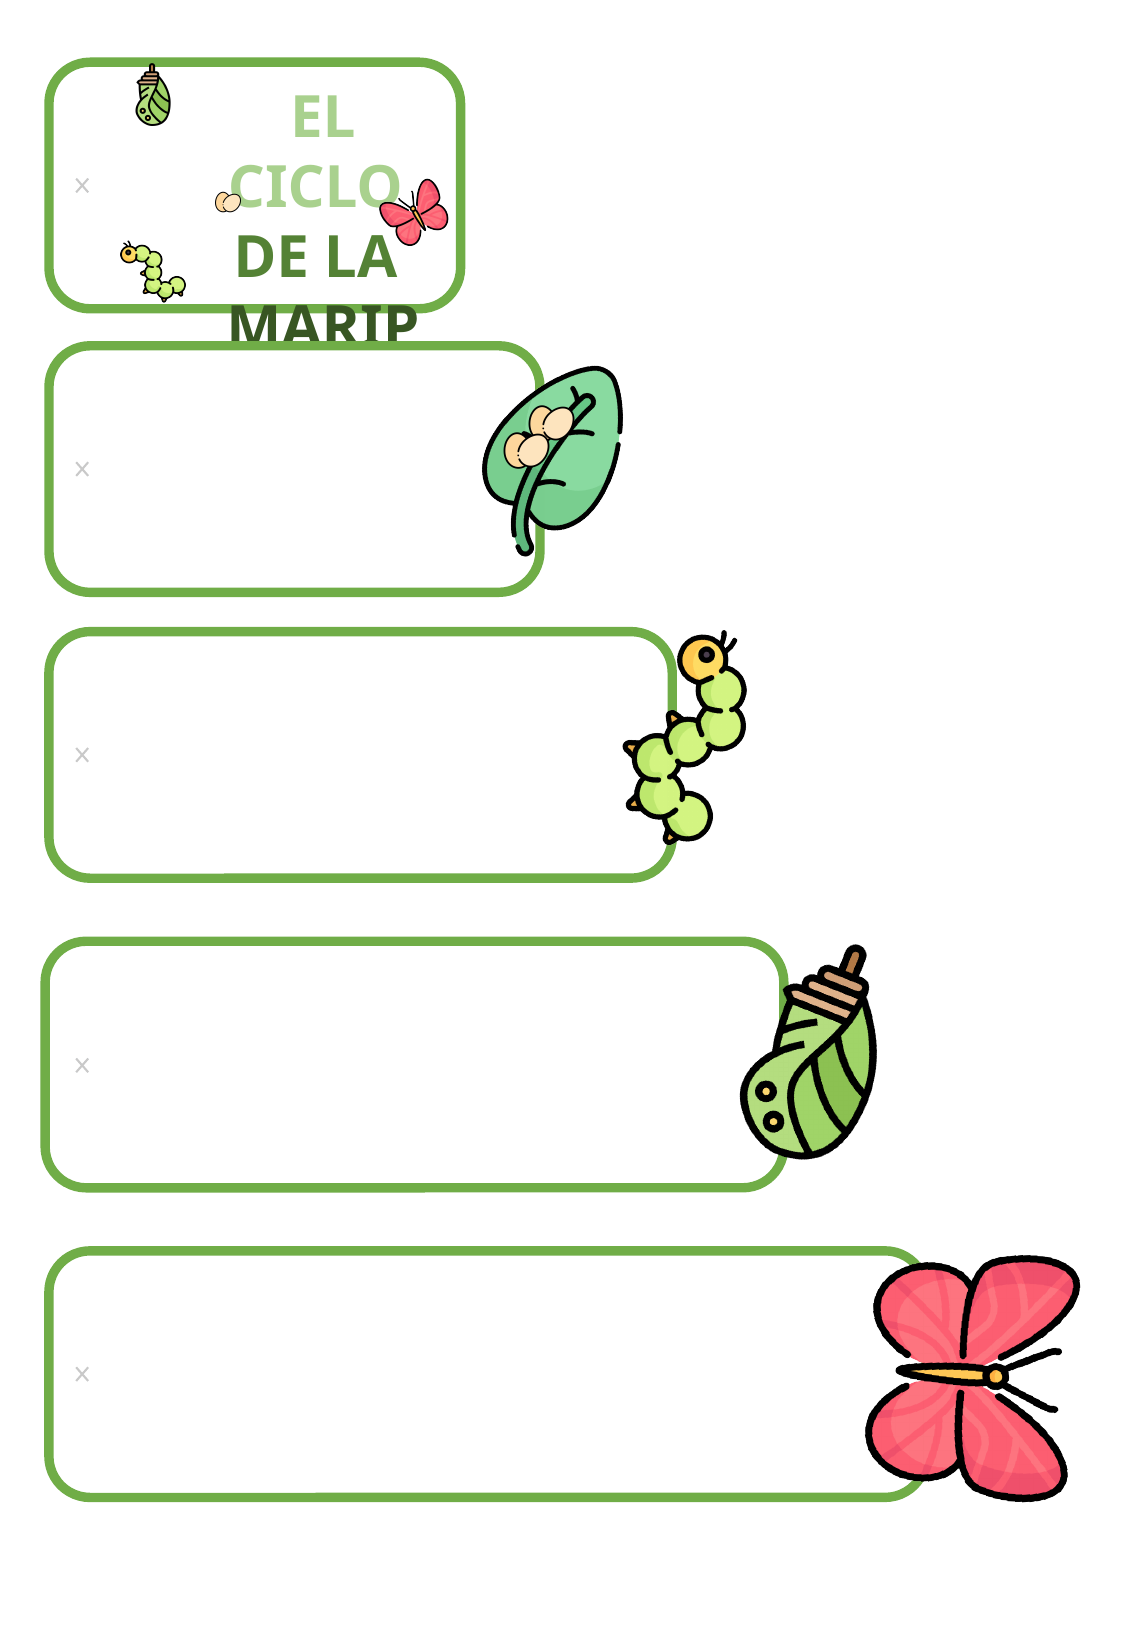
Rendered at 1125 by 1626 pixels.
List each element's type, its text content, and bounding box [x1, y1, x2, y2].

text_box [75, 1366, 89, 1382]
text_box EL CICLO DE LA MARIPOSA [196, 71, 450, 344]
text_box [47, 61, 447, 310]
text_box [75, 461, 89, 477]
picture [120, 62, 186, 127]
text_box [450, 74, 462, 297]
text_box [75, 177, 89, 193]
text_box [47, 344, 541, 594]
picture [568, 618, 813, 862]
text_box [75, 1057, 89, 1073]
picture [455, 359, 661, 563]
picture [671, 901, 972, 1201]
picture [374, 172, 458, 256]
text_box [47, 630, 670, 880]
picture [215, 189, 241, 215]
text_box [47, 1249, 892, 1499]
picture [840, 1244, 1102, 1506]
picture [120, 239, 186, 304]
text_box [75, 747, 89, 763]
text_box [44, 940, 780, 1189]
